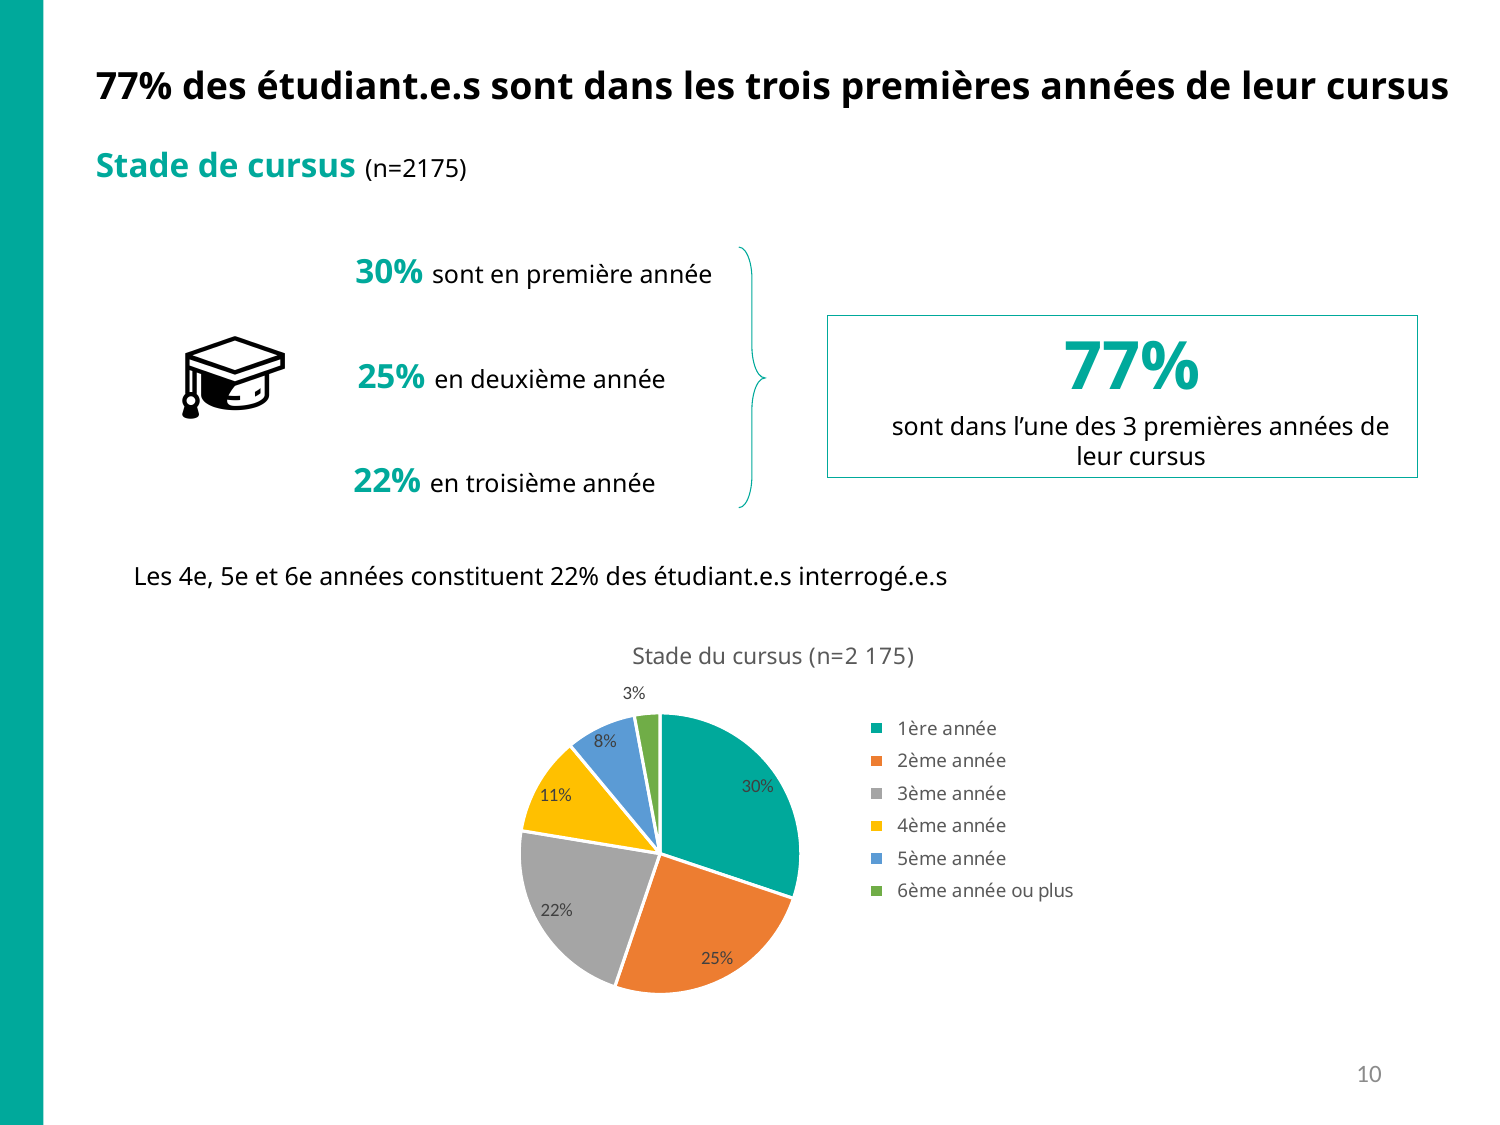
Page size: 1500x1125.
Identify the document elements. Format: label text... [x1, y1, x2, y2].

text_box 77% des étudiant.e.s sont dans les trois premières années de leur cursus [81, 54, 1467, 115]
text_box 25% en deuxième année [305, 347, 688, 403]
chart [455, 617, 1093, 1003]
slide_number 10 [1059, 1042, 1397, 1103]
text_box Stade de cursus (n=2175) [81, 136, 1228, 192]
text_box [738, 246, 767, 509]
text_box 30% sont en première année [303, 242, 728, 298]
text_box Les 4e, 5e et 6e années constituent 22% des étudiant.e.s interrogé.e.s [81, 553, 1418, 598]
picture [180, 324, 287, 431]
text_box 77% sont dans l’une des 3 premières années de leur cursus [827, 315, 1418, 478]
text_box [0, 0, 44, 1125]
text_box 22% en troisième année [301, 452, 672, 507]
